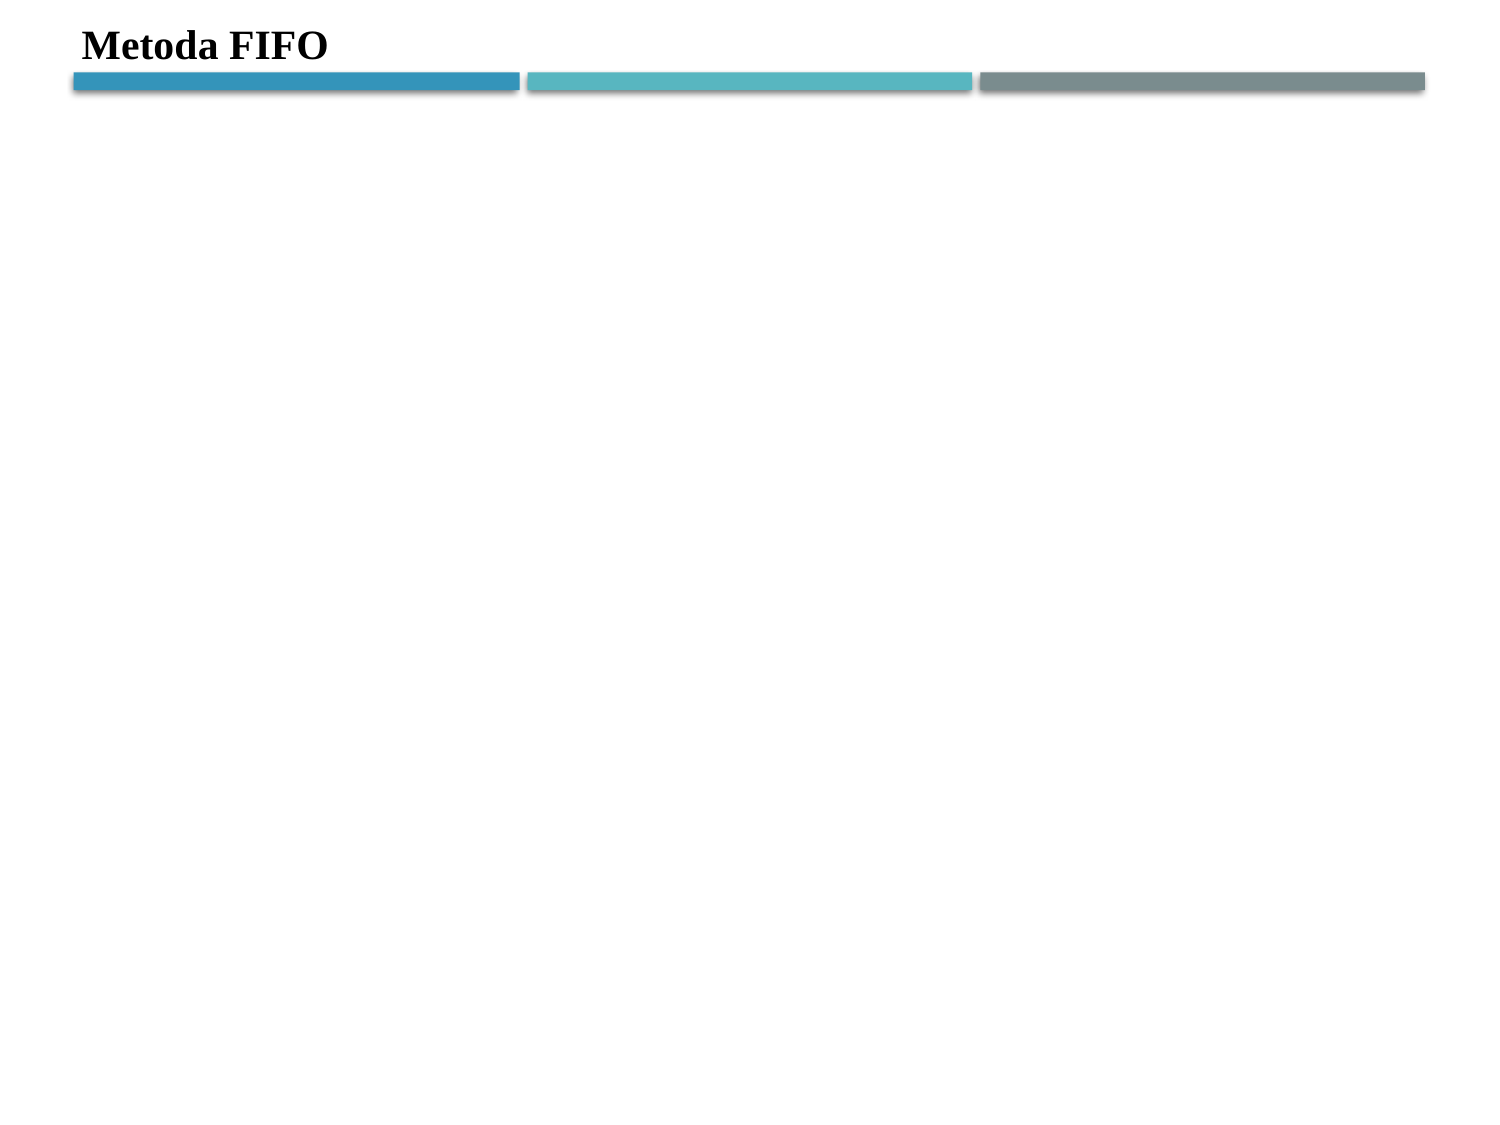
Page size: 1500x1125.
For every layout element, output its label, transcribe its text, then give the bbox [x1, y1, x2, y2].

text_box Metoda FIFO [66, 10, 345, 75]
